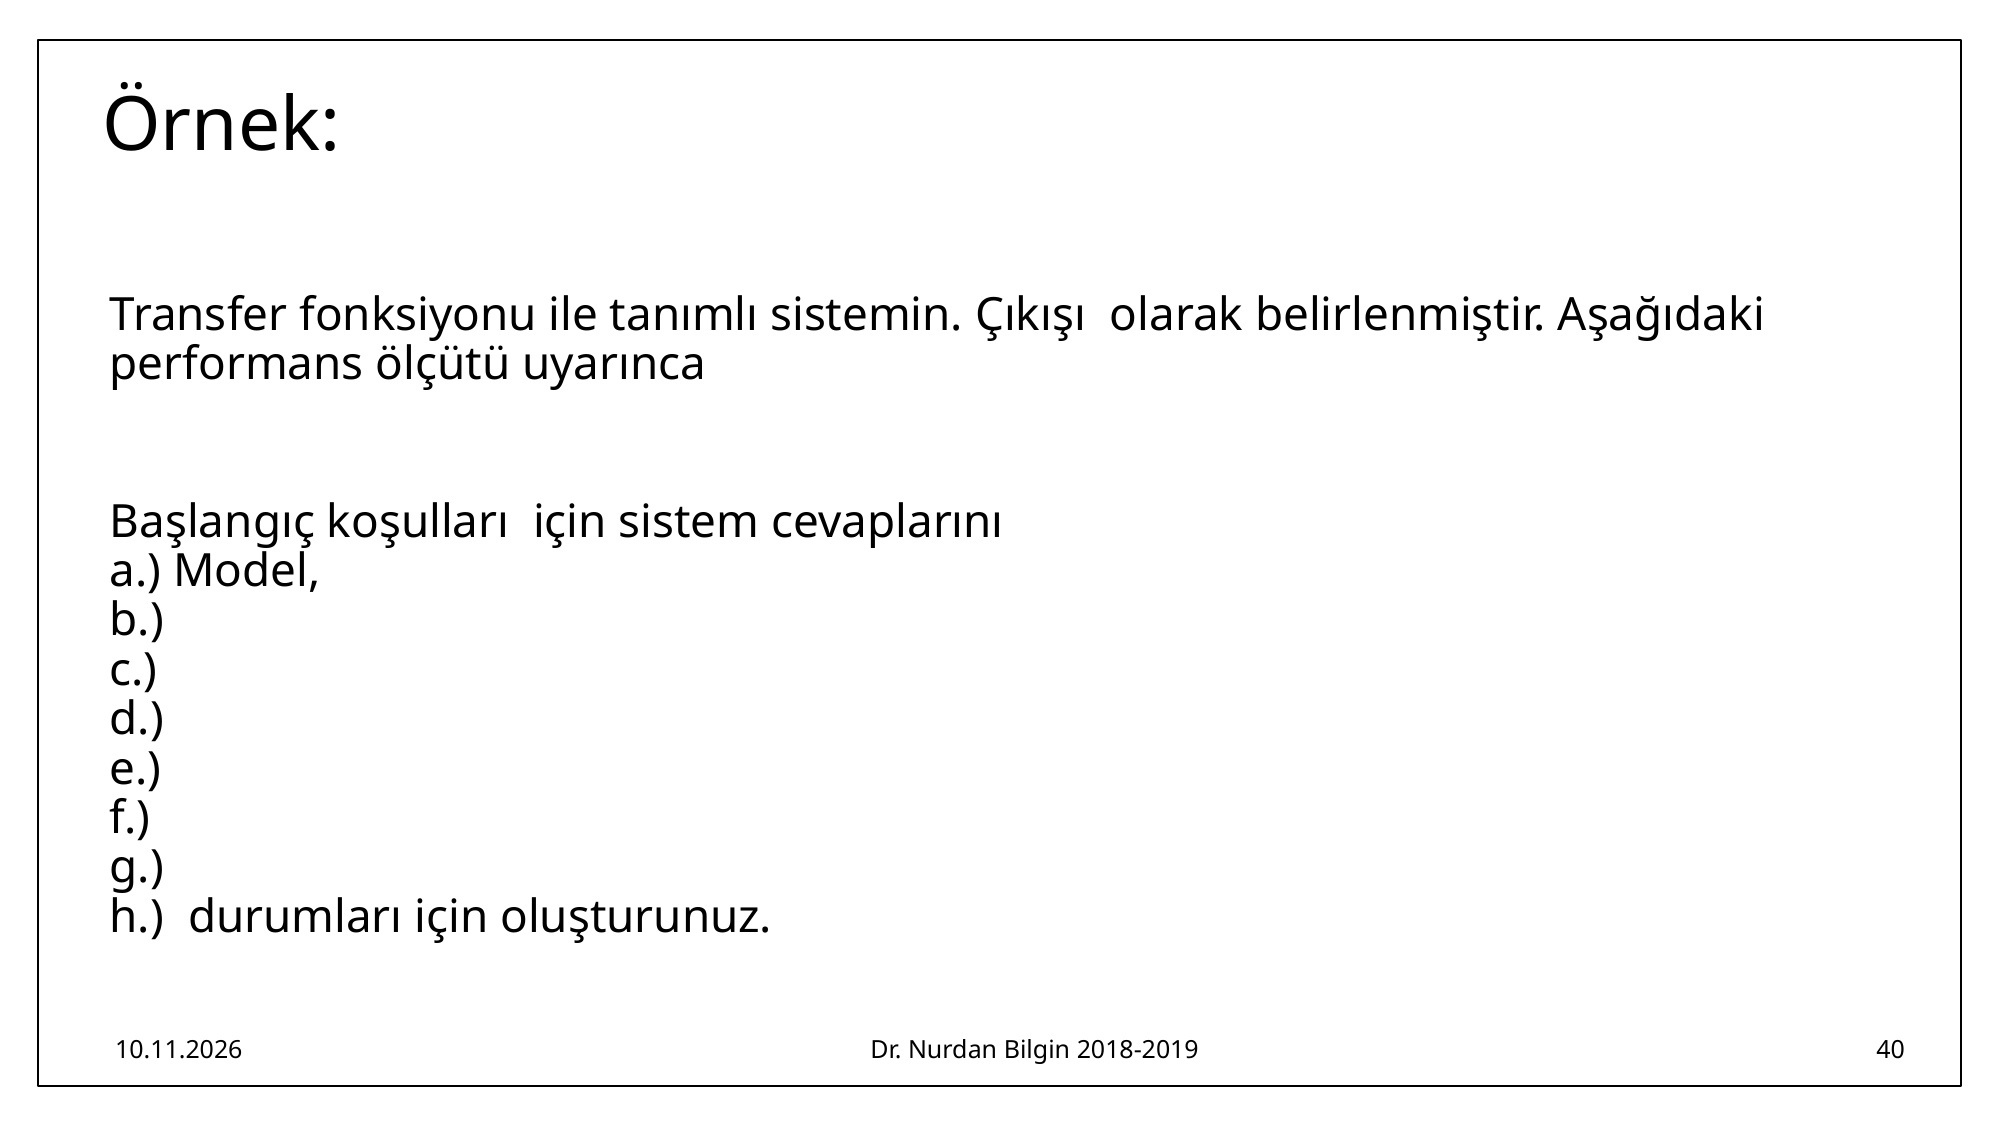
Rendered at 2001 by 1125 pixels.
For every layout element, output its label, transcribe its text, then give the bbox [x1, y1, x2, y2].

slide_number 40 [1640, 1020, 1920, 1081]
footer Dr. Nurdan Bilgin 2018-2019 [647, 1020, 1422, 1081]
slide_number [100, 1020, 483, 1081]
title Örnek: [87, 68, 1921, 184]
